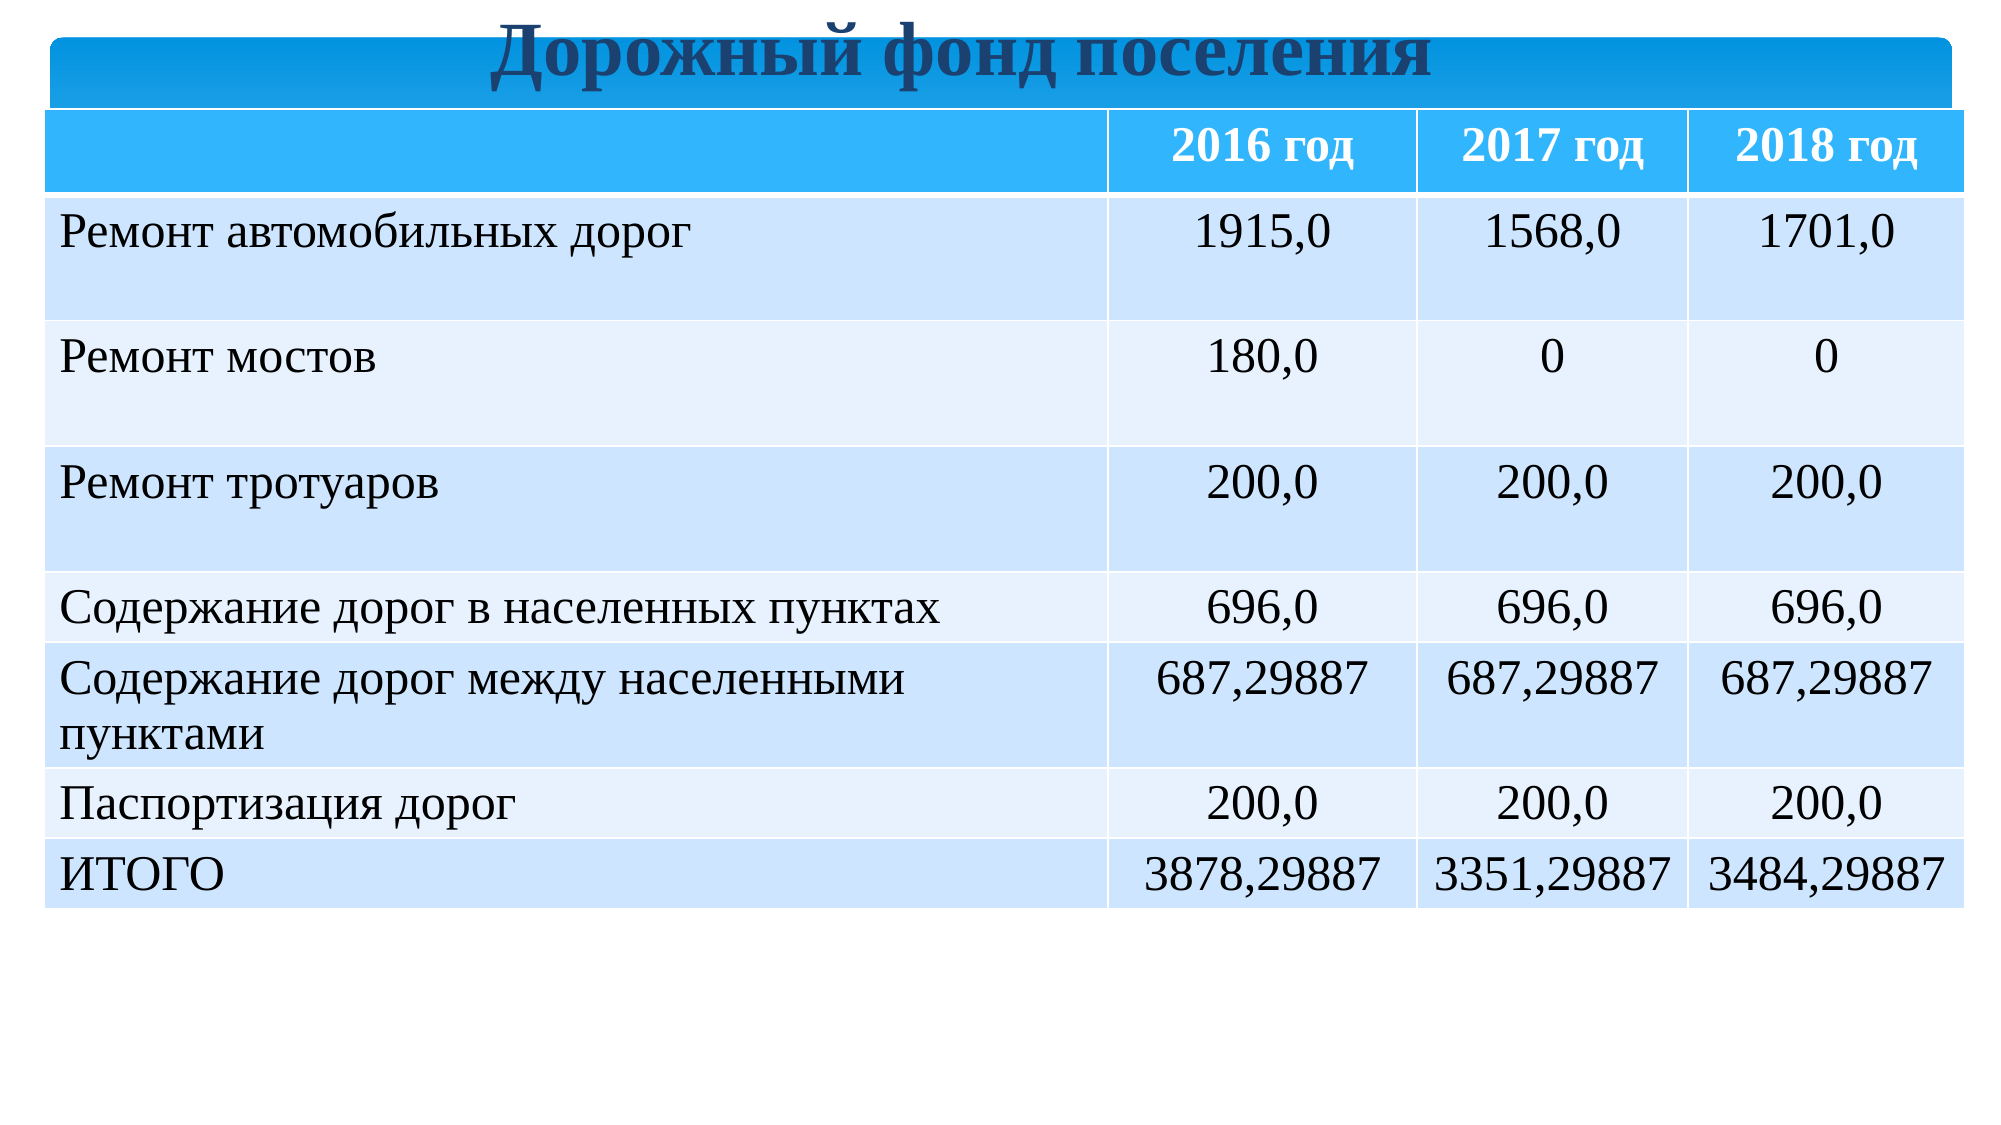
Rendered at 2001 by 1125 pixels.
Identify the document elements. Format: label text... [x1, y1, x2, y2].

table_header [45, 110, 1107, 192]
table_cell 696,0 [1109, 573, 1416, 641]
table_cell Содержание дорог в населенных пунктах [45, 573, 1107, 641]
table_cell Ремонт автомобильных дорог [45, 198, 1107, 320]
table_cell Ремонт мостов [45, 321, 1107, 445]
table_cell 1915,0 [1109, 198, 1416, 320]
table_cell Паспортизация дорог [45, 769, 1107, 837]
table_cell 200,0 [1418, 447, 1687, 571]
table_header 2018 год [1689, 110, 1964, 192]
table_cell 200,0 [1689, 447, 1964, 571]
table_cell 687,29887 [1689, 643, 1964, 767]
table_cell 0 [1418, 321, 1687, 445]
table_header 2016 год [1109, 110, 1416, 192]
table_cell 0 [1689, 321, 1964, 445]
table_cell 200,0 [1689, 769, 1964, 837]
table_cell ИТОГО [45, 839, 1107, 908]
table_cell 3484,29887 [1689, 839, 1964, 908]
table_cell 3351,29887 [1418, 839, 1687, 908]
table_cell 180,0 [1109, 321, 1416, 445]
table_cell 200,0 [1109, 769, 1416, 837]
table_cell Содержание дорог между населенными пунктами [45, 643, 1107, 767]
table_cell Ремонт тротуаров [45, 447, 1107, 571]
table_cell 1568,0 [1418, 198, 1687, 320]
table_cell 687,29887 [1109, 643, 1416, 767]
table_header 2017 год [1418, 110, 1687, 192]
table_cell 3878,29887 [1109, 839, 1416, 908]
title Дорожный фонд поселения [99, 0, 1825, 100]
table_cell 200,0 [1109, 447, 1416, 571]
table_cell 696,0 [1689, 573, 1964, 641]
table_cell 696,0 [1418, 573, 1687, 641]
table_cell 200,0 [1418, 769, 1687, 837]
table_cell 687,29887 [1418, 643, 1687, 767]
table_cell 1701,0 [1689, 198, 1964, 320]
